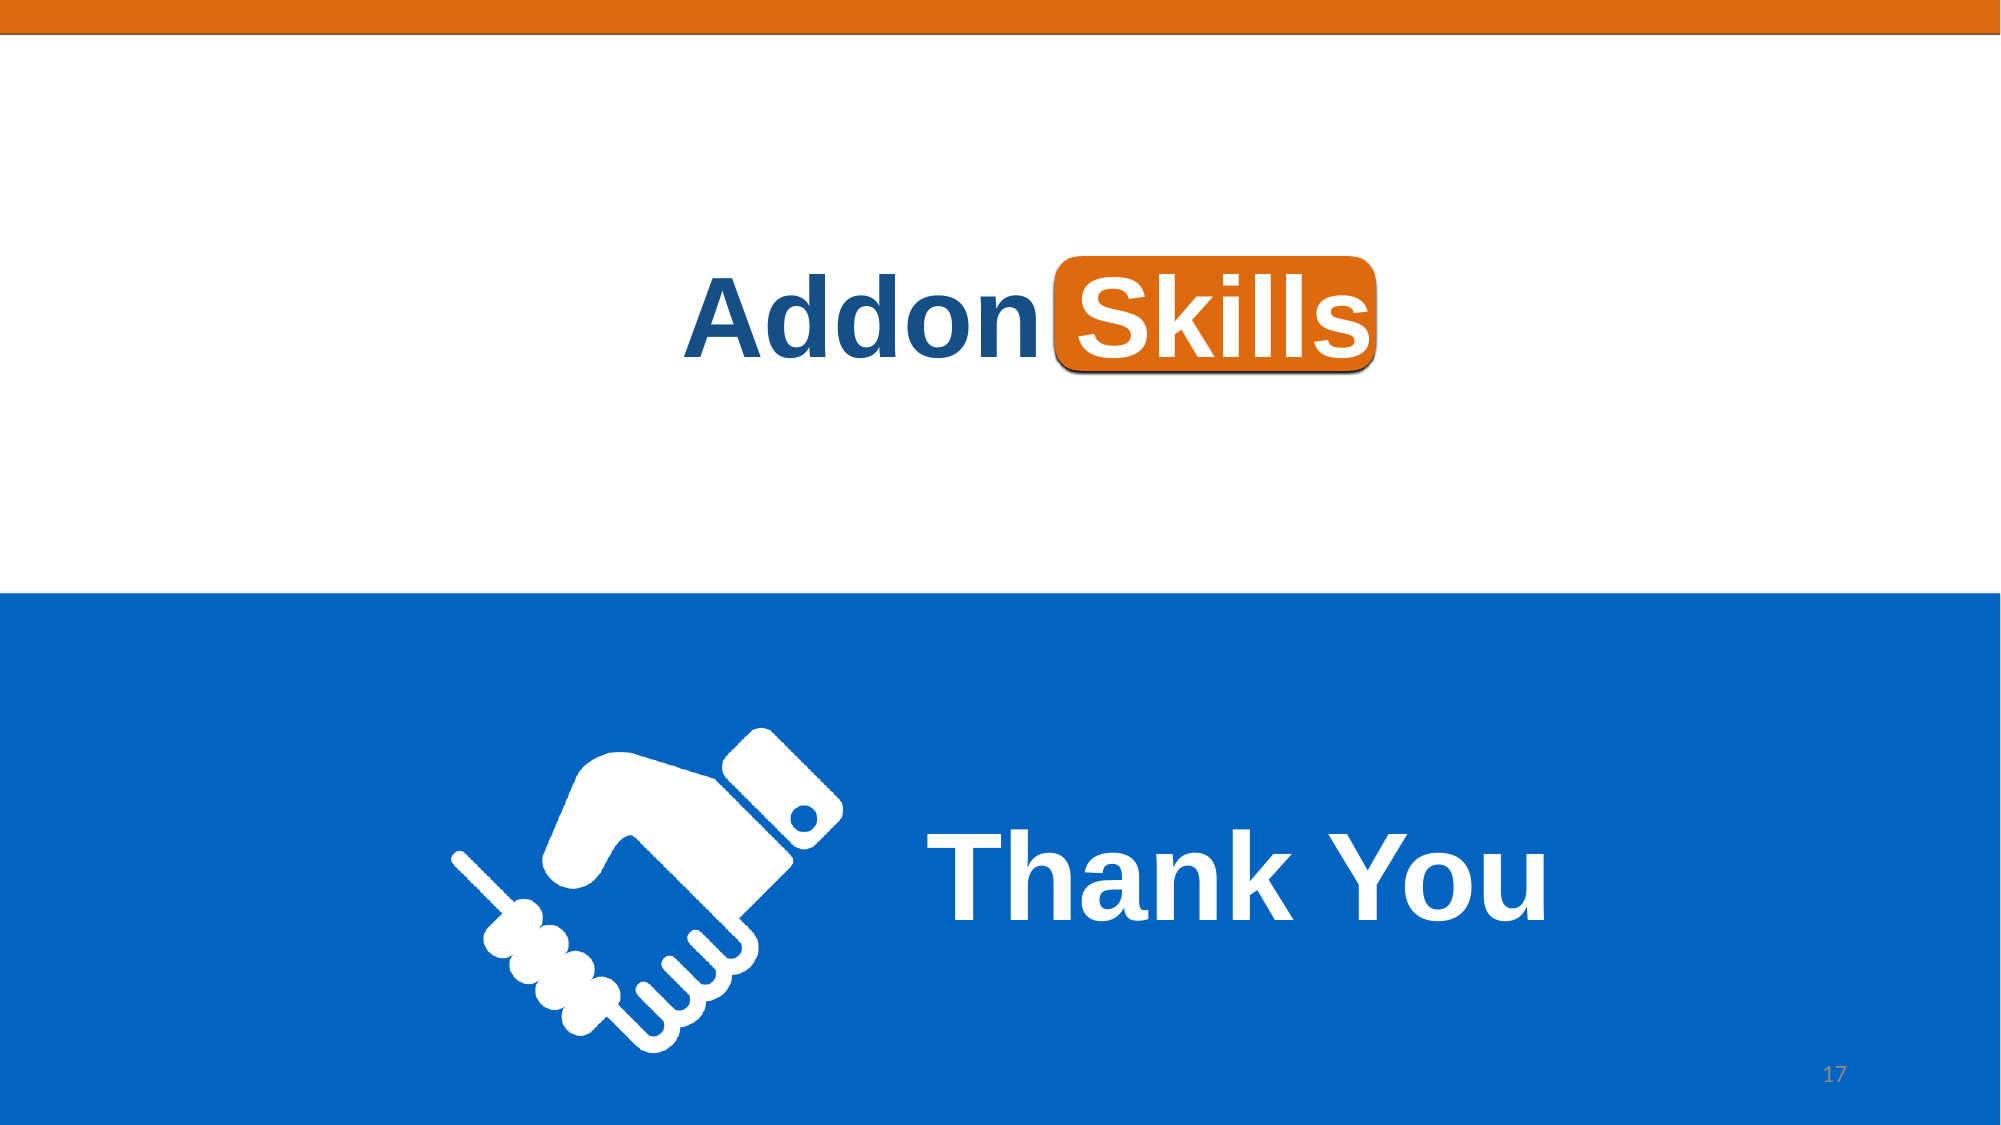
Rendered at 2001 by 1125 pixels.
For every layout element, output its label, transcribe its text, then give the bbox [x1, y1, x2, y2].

picture [1051, 255, 1379, 376]
picture [451, 694, 843, 1086]
slide_number 17 [1412, 1042, 1863, 1103]
